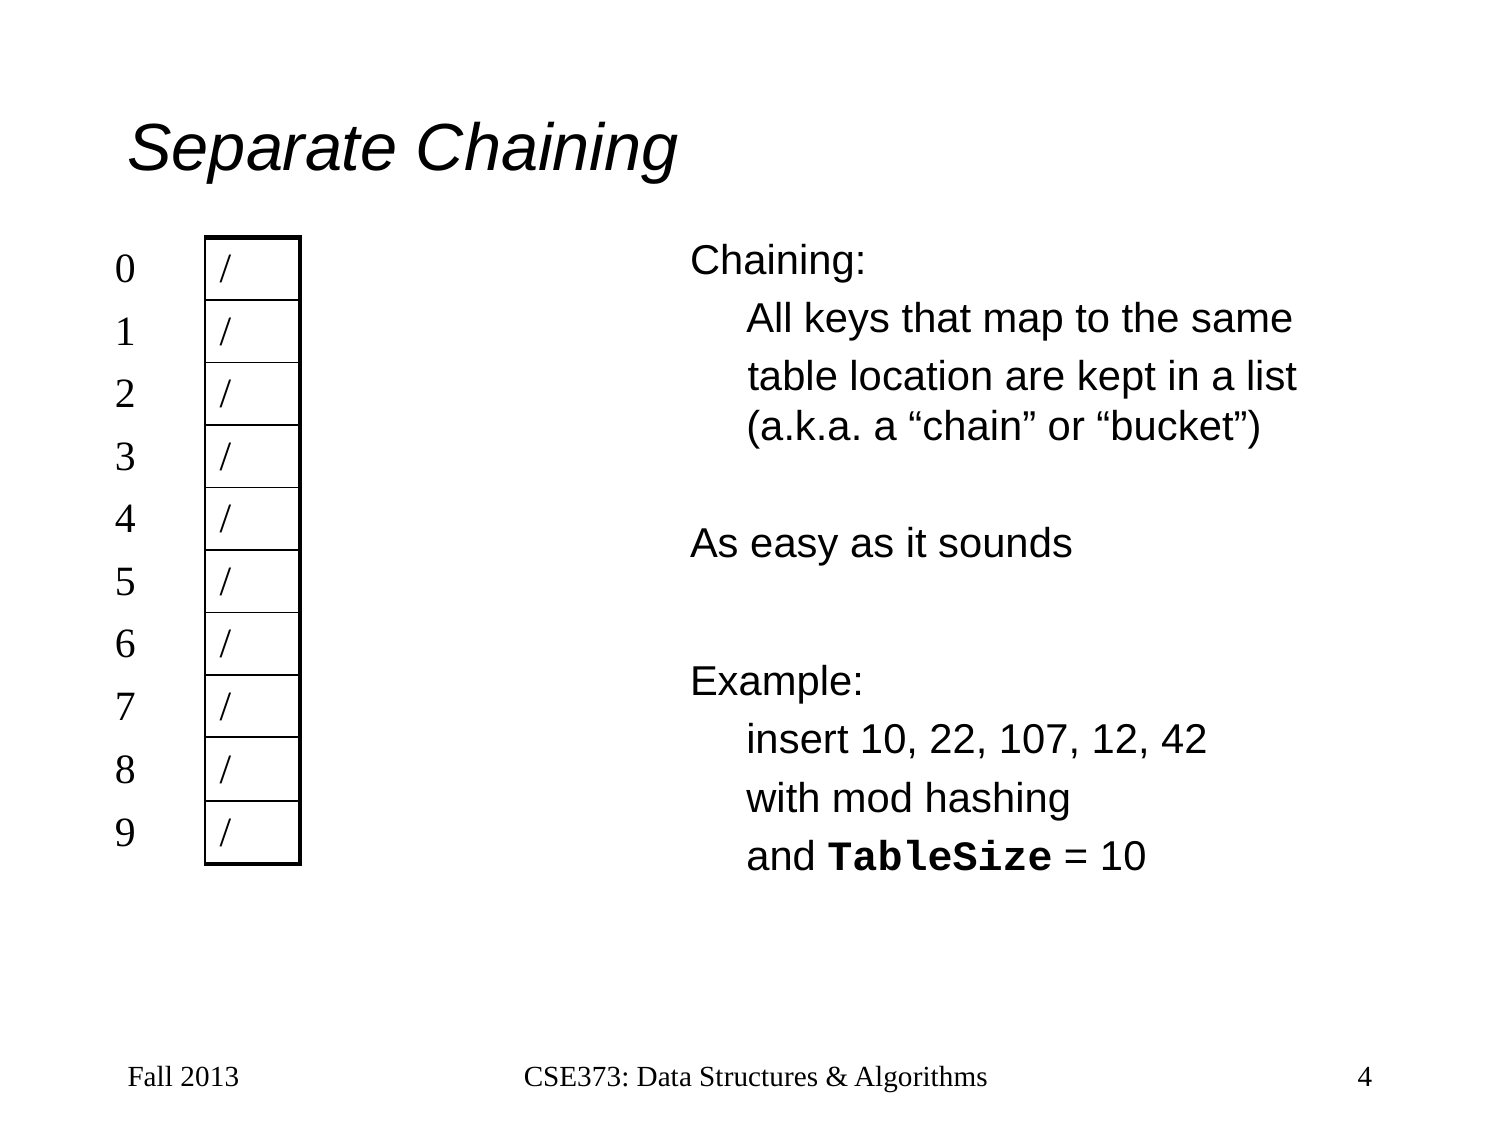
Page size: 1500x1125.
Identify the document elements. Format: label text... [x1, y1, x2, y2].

table_cell 6 [100, 612, 204, 675]
table_cell 9 [100, 801, 204, 864]
table_cell 7 [100, 675, 204, 737]
list Chaining: All keys that map to the same table location are kept in a list (a.k.a. a “chain” or “bucket”) As easy as it sounds Example: insert 10, 22, 107, 12, 42 with mod hashing and TableSize = 10 [674, 224, 1463, 963]
table_cell 5 [100, 550, 204, 612]
table_cell 8 [100, 737, 204, 801]
table_cell / [206, 802, 298, 862]
table_cell / [206, 426, 298, 487]
title Separate Chaining [112, 49, 1388, 238]
table_cell / [206, 488, 298, 549]
table_cell 4 [100, 487, 204, 550]
table_cell 3 [100, 425, 204, 487]
table_cell / [206, 676, 298, 736]
footer CSE373: Data Structures & Algorithms [474, 1049, 1038, 1125]
slide_number 4 [1074, 1049, 1388, 1125]
table_cell 2 [100, 362, 204, 425]
table_cell / [206, 301, 298, 362]
table_cell / [206, 551, 298, 612]
table_cell / [206, 363, 298, 424]
table_header 0 [100, 238, 204, 300]
table_cell / [206, 738, 298, 800]
table_cell 1 [100, 300, 204, 362]
table_cell / [206, 613, 298, 674]
slide_number Fall 2013 [112, 1049, 426, 1125]
table_header / [206, 240, 298, 299]
